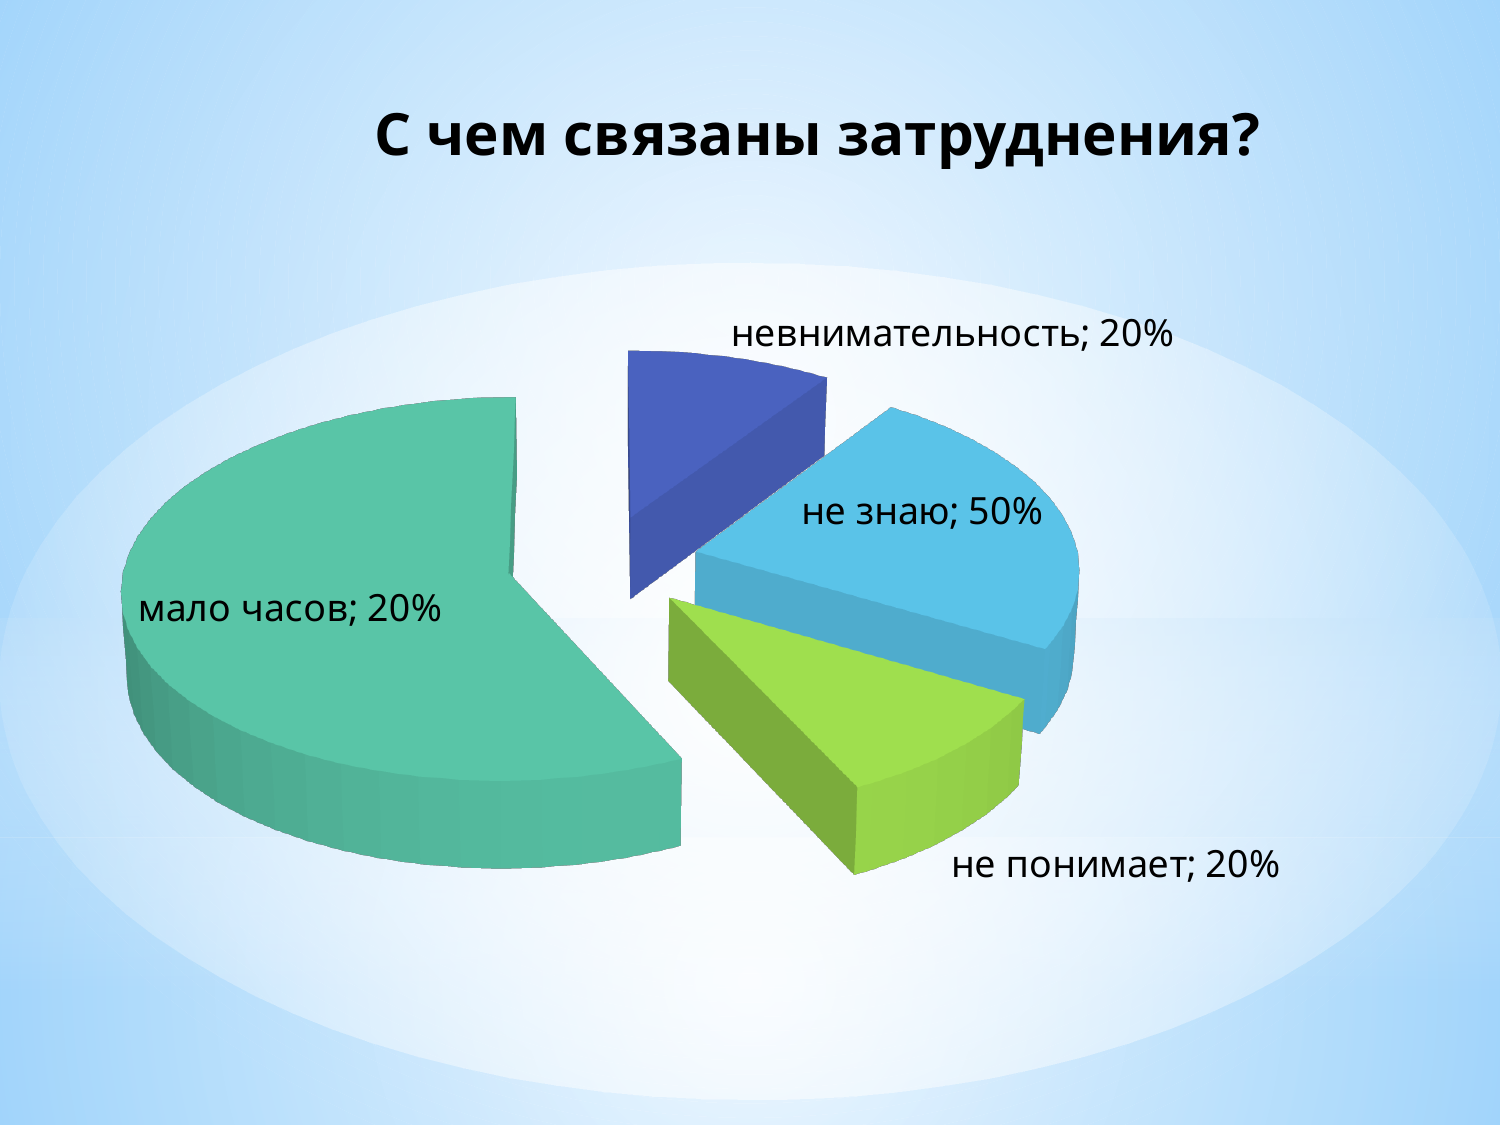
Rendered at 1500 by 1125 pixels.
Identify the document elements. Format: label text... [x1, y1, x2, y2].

title С чем связаны затруднения? [206, 90, 1275, 228]
chart [3, 231, 1500, 944]
